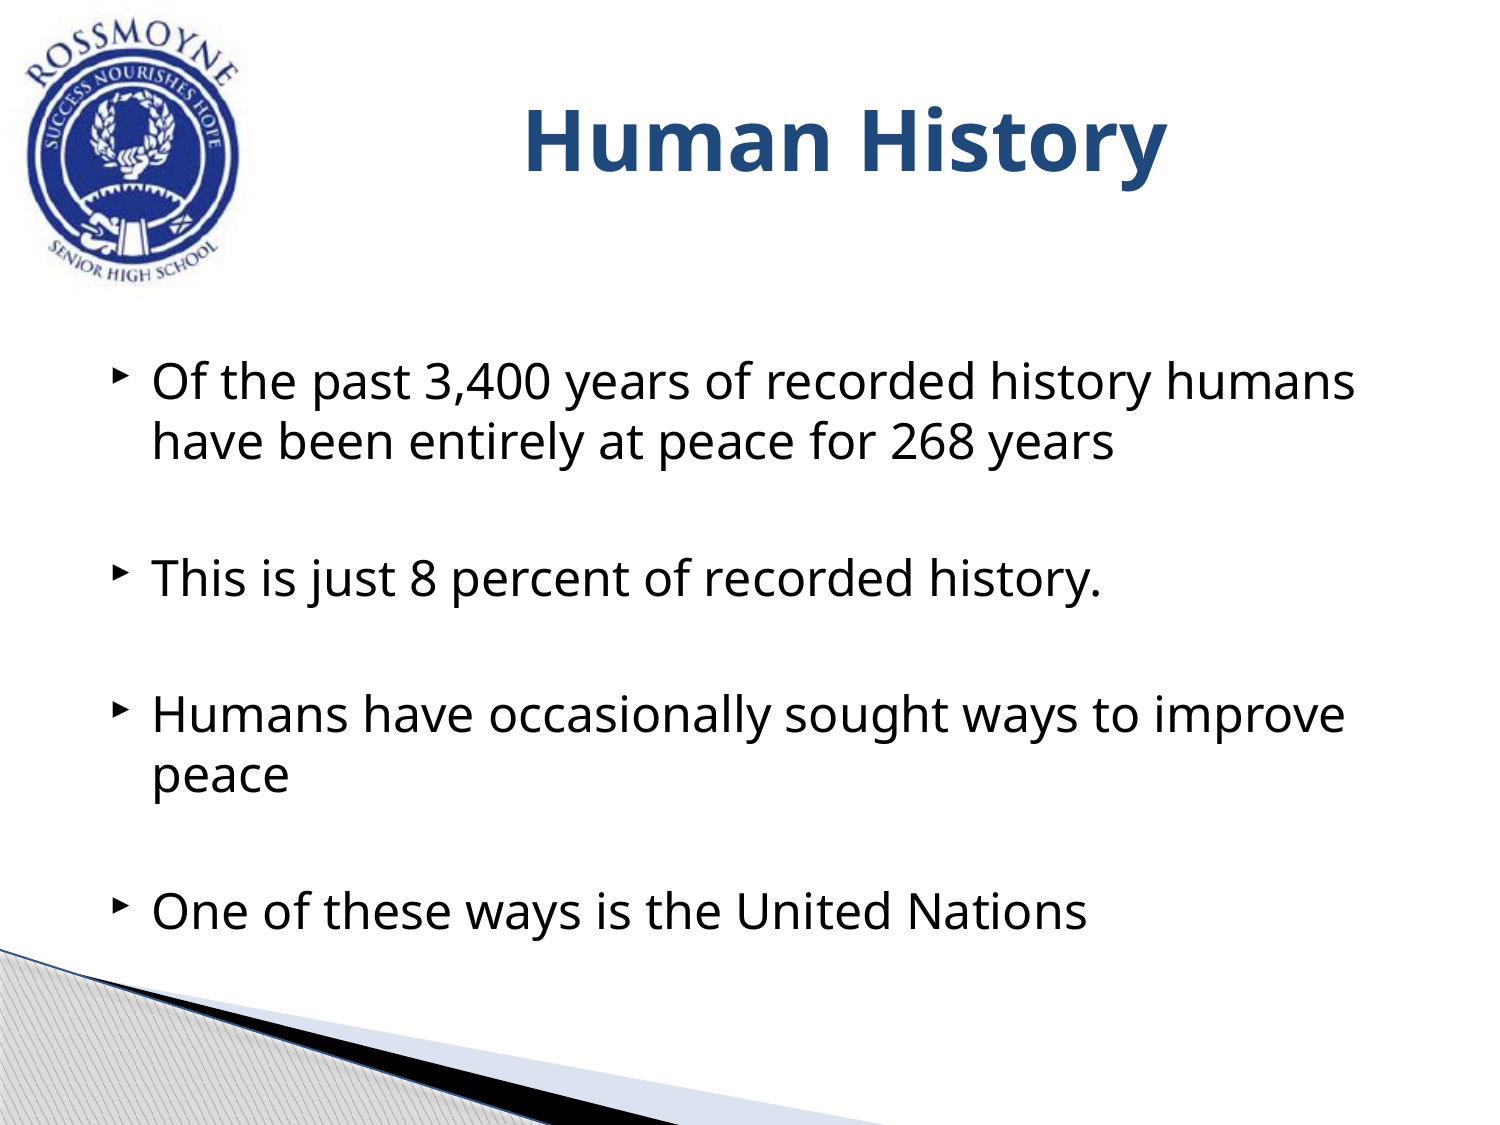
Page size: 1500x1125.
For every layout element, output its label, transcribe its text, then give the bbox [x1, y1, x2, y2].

title Human History [271, 42, 1461, 233]
list Of the past 3,400 years of recorded history humans have been entirely at peace for 268 years This is just 8 percent of recorded history. Humans have occasionally sought ways to improve peace One of these ways is the United Nations [76, 278, 1426, 986]
picture [0, 0, 266, 310]
